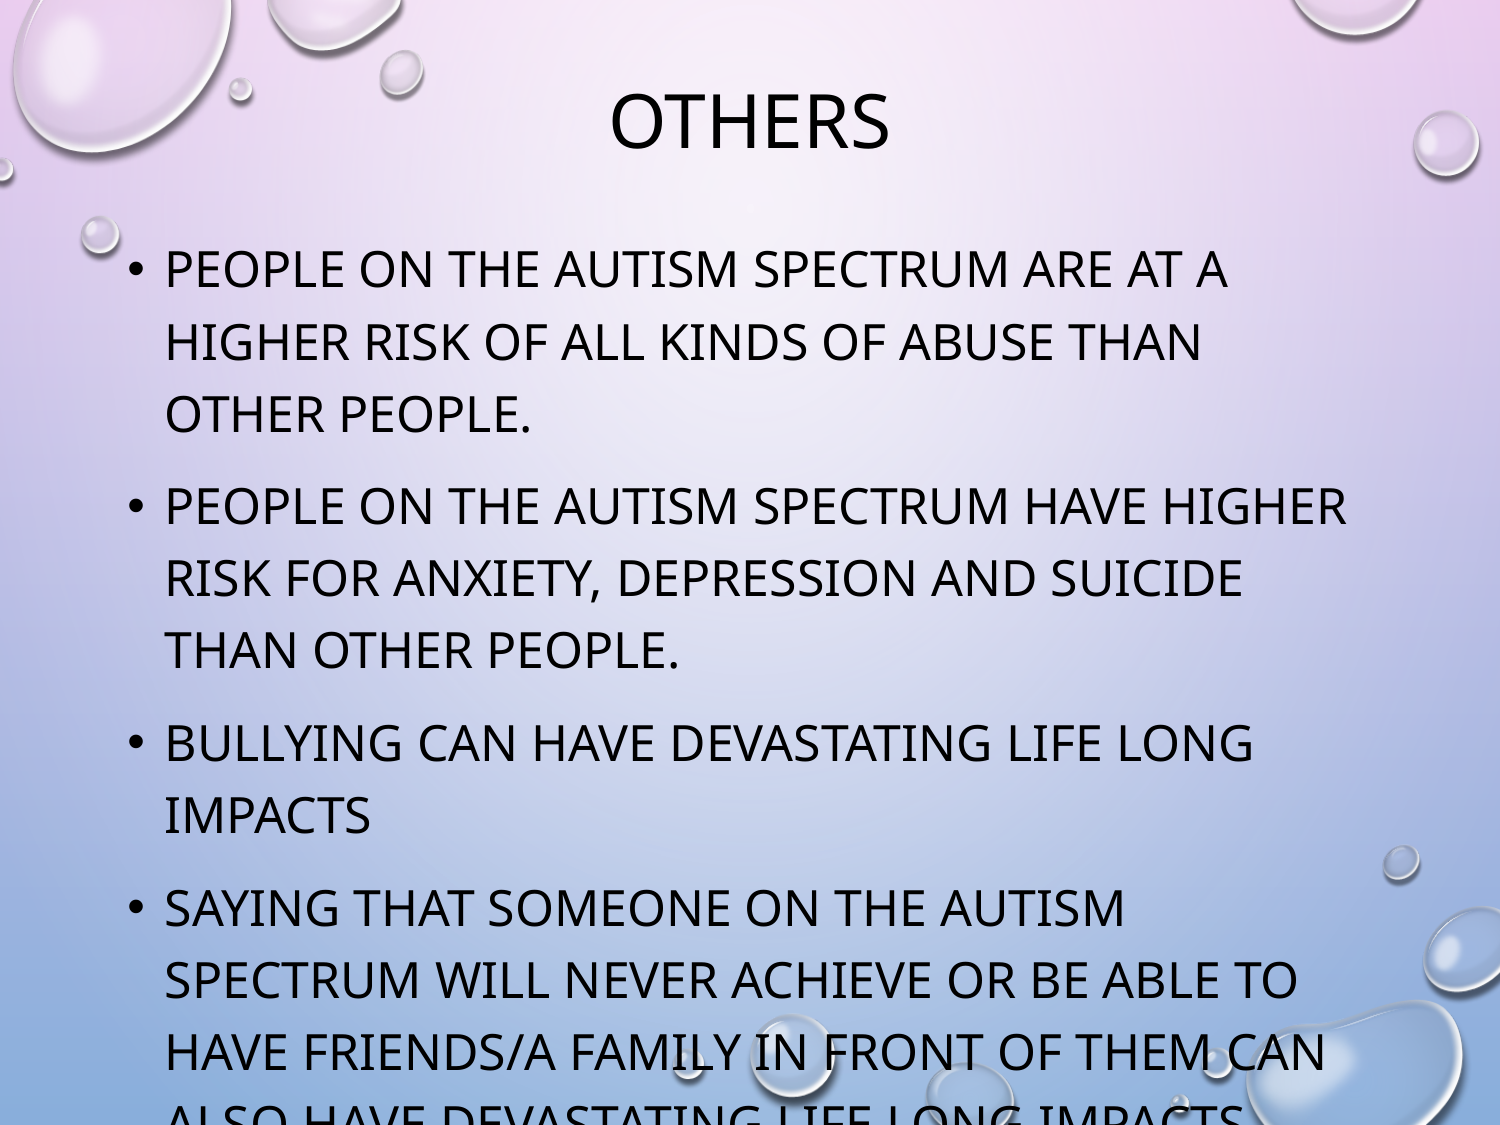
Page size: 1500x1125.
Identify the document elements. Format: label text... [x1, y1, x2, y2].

picture [0, 0, 1500, 1125]
list People on the autism spectrum are at a higher risk of all kinds of abuse than other people. People on the autism spectrum have higher risk for anxiety, depression and suicide than other people. Bullying can have devastating life long impacts Saying that someone on the autism spectrum will never achieve or be able to have friends/a family in front of them can also have devastating life long impacts [112, 218, 1388, 931]
title OTHERS [112, 31, 1388, 218]
